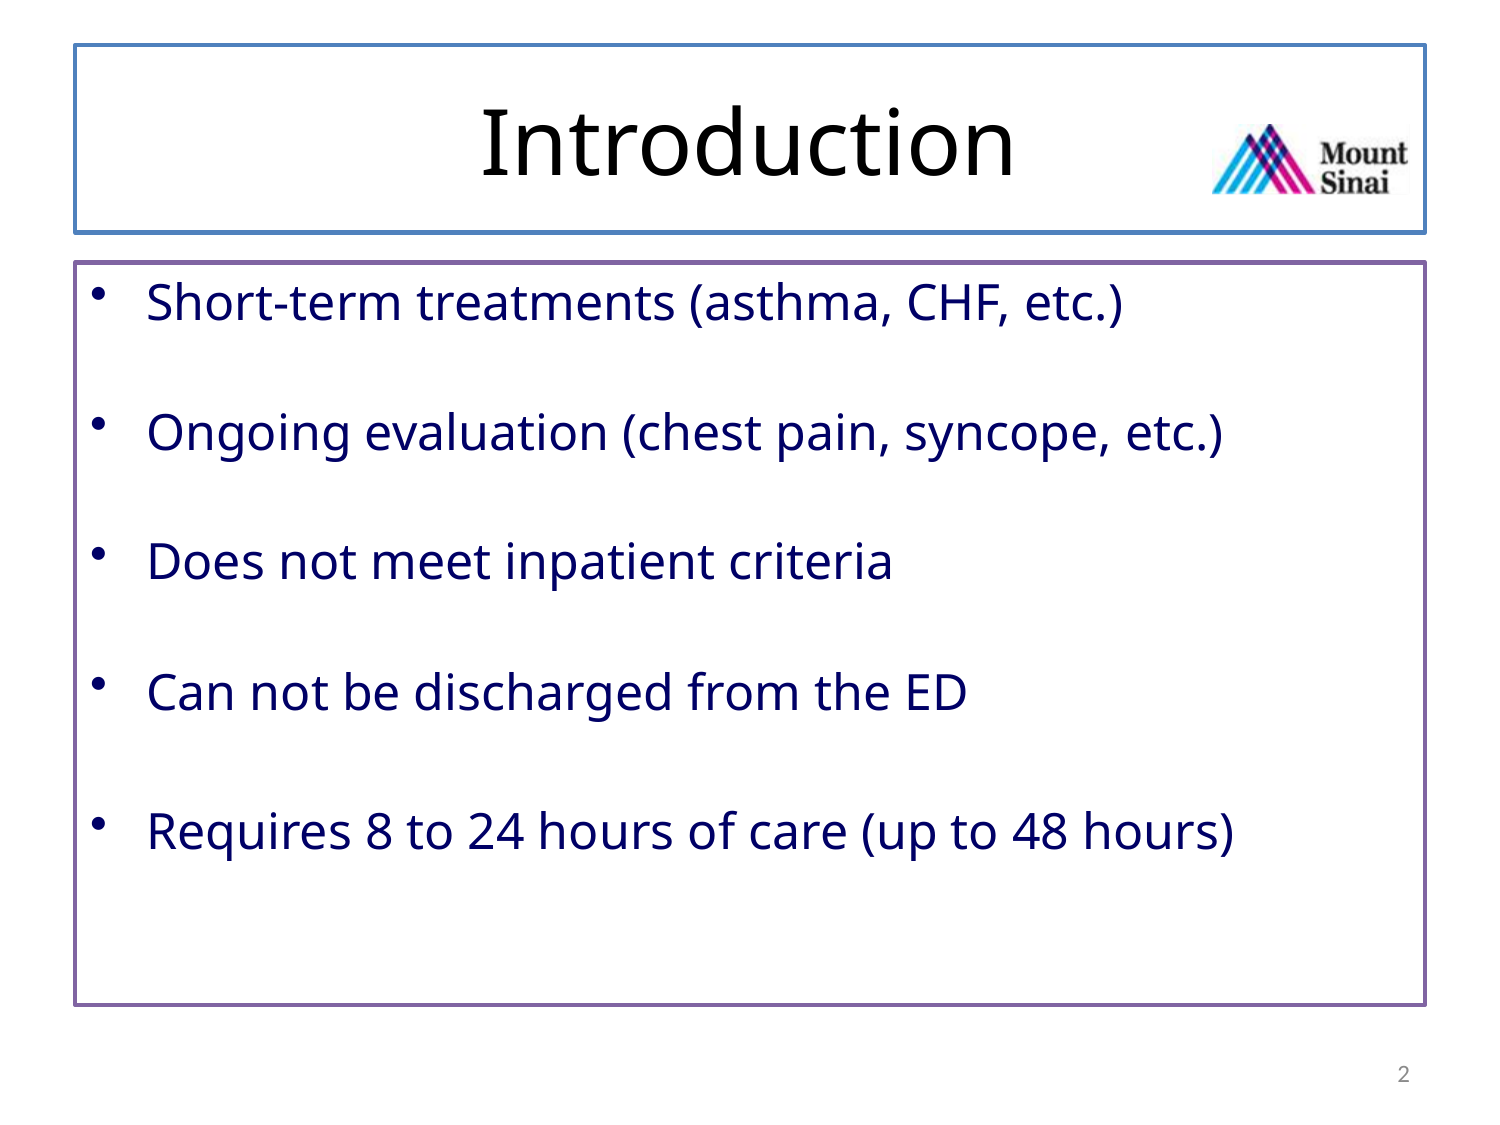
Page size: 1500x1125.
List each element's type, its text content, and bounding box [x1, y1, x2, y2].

slide_number 2 [1074, 1042, 1425, 1103]
title Introduction [73, 43, 1427, 235]
picture [1212, 124, 1411, 197]
list Short-term treatments (asthma, CHF, etc.) Ongoing evaluation (chest pain, syncope, etc.) Does not meet inpatient criteria Can not be discharged from the ED Requires 8 to 24 hours of care (up to 48 hours) [73, 260, 1427, 1007]
